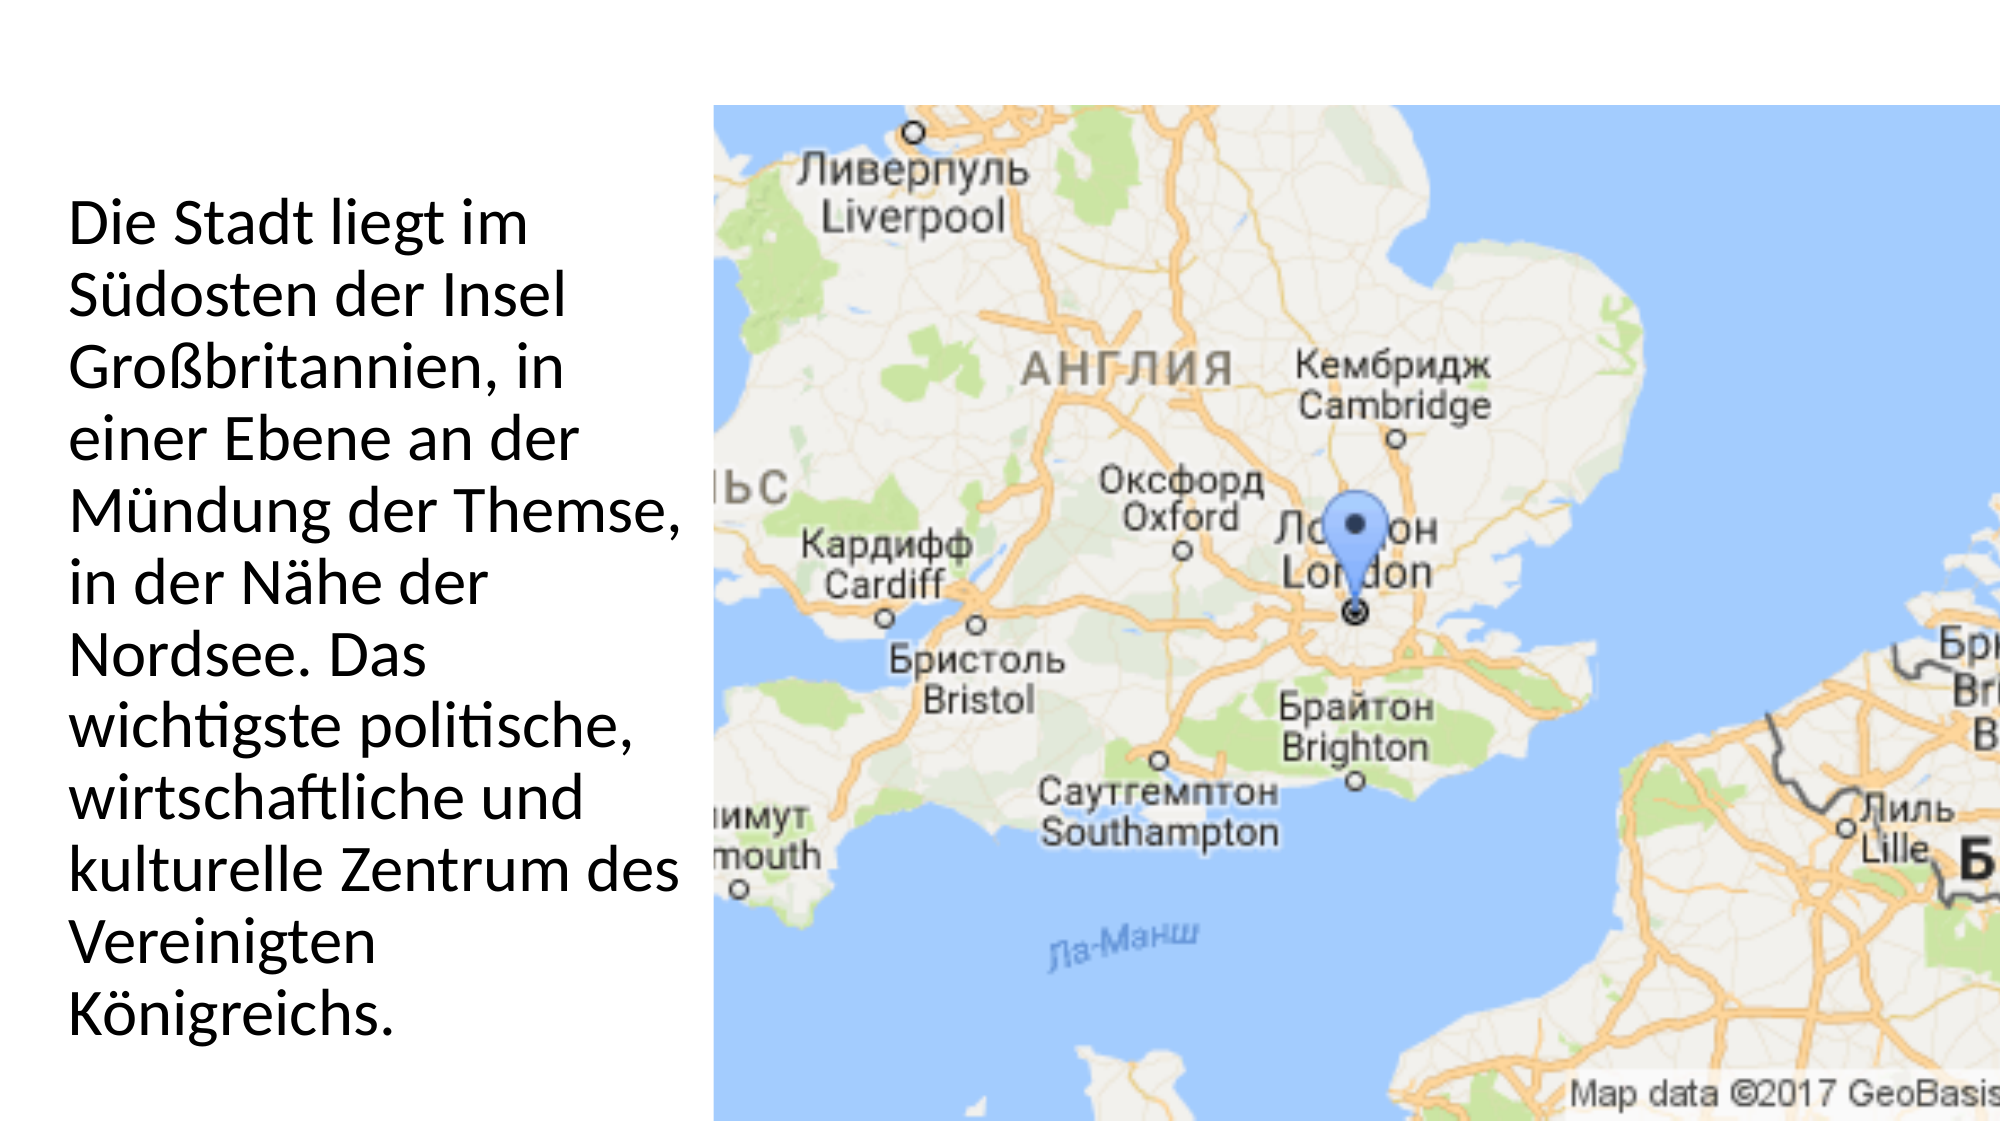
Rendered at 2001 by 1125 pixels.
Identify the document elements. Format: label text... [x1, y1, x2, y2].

list Die Stadt liegt im Südosten der Insel Großbritannien, in einer Ebene an der Mündung der Themse, in der Nähe der Nordsee. Das wichtigste politische, wirtschaftliche und kulturelle Zentrum des Vereinigten Königreichs. [53, 179, 699, 805]
picture [713, 105, 2000, 1121]
